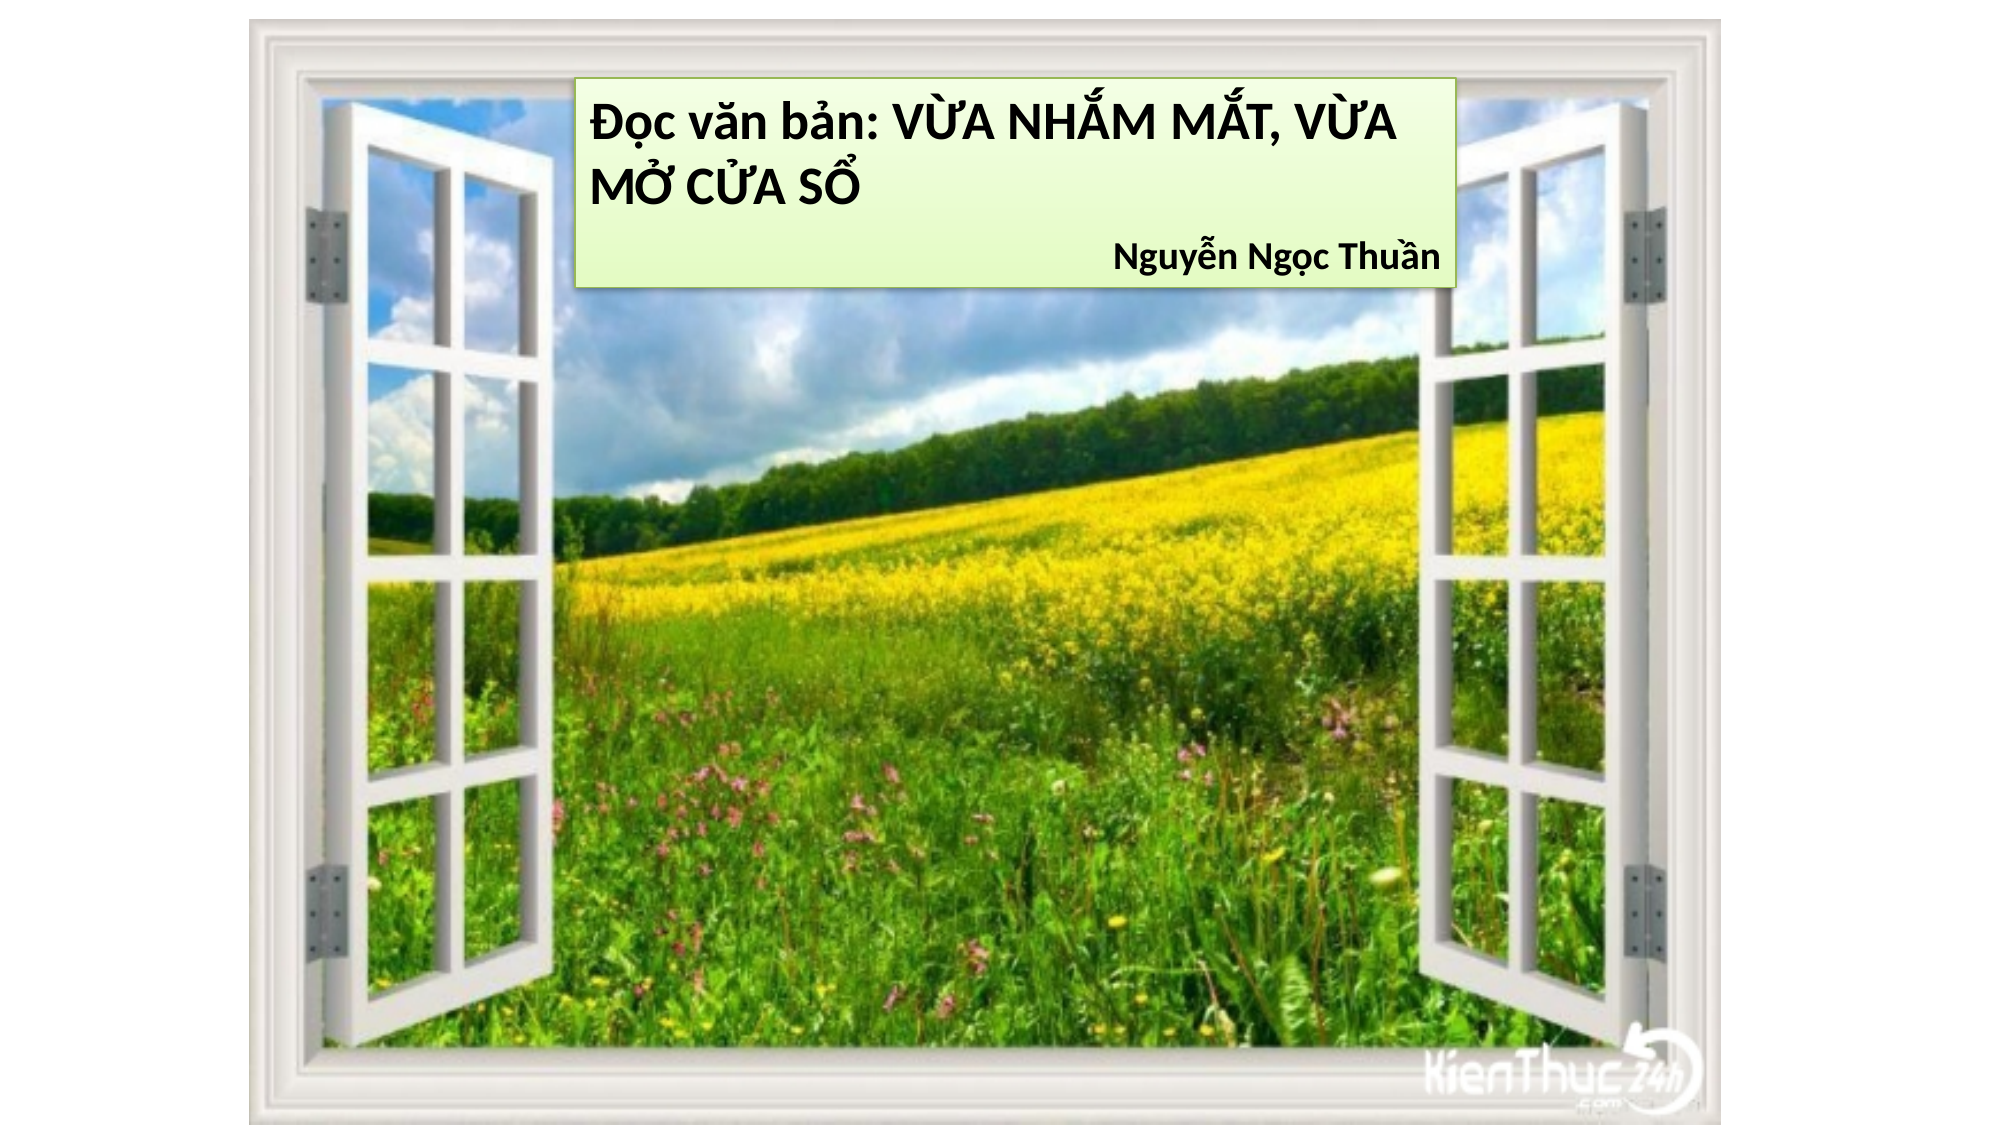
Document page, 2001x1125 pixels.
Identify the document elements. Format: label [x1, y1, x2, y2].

picture [249, 19, 1721, 1125]
